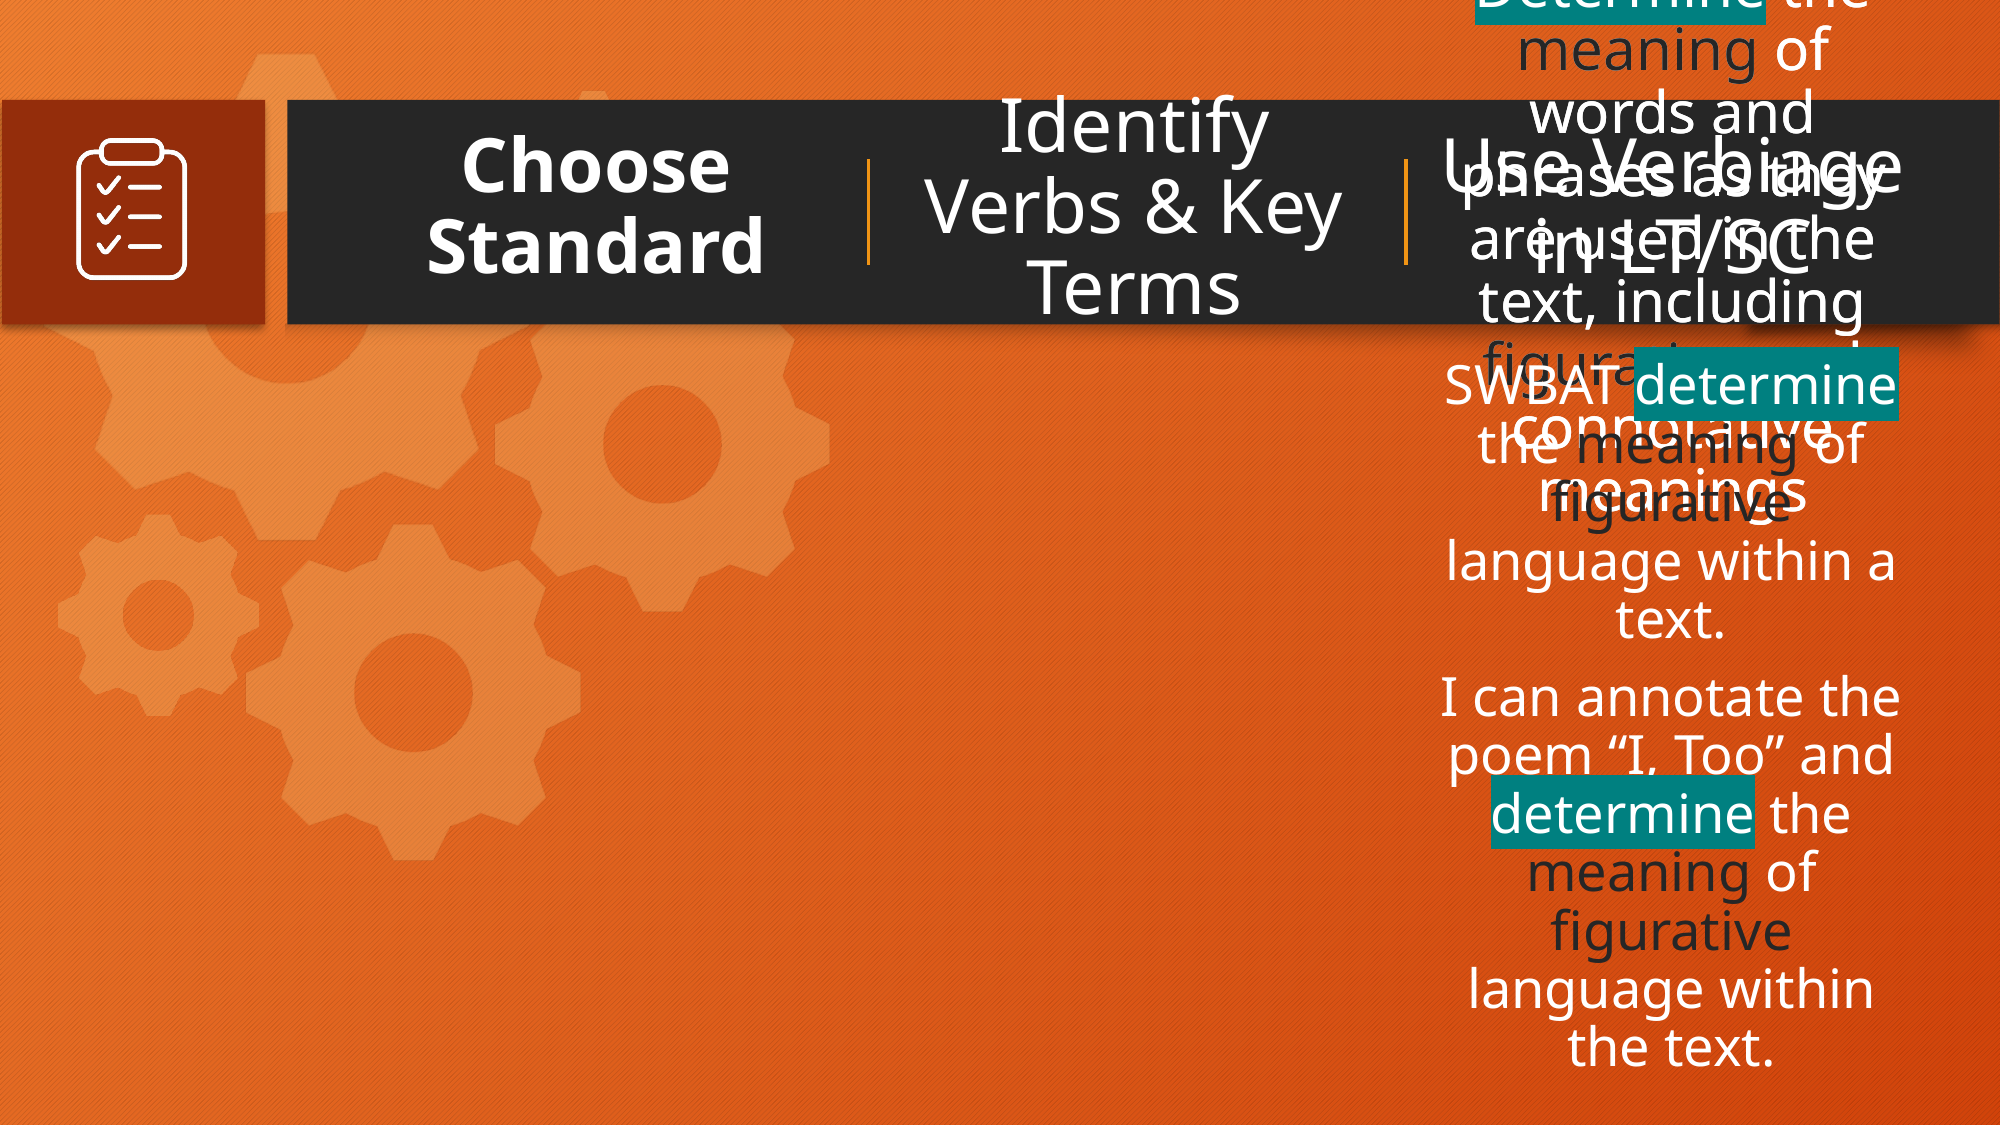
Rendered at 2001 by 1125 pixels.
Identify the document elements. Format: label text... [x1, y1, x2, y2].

list Identify Verbs & Key Terms [883, 120, 1386, 298]
picture [52, 130, 210, 288]
list SWBAT determine the meaning of figurative language within a text. I can annotate the poem “I, Too” and determine the meaning of figurative language within the text. [1420, 344, 1923, 1093]
picture [16, 12, 2000, 930]
title Choose Standard [345, 120, 848, 298]
list Use Verbiage in LT/SC [1421, 122, 1925, 297]
